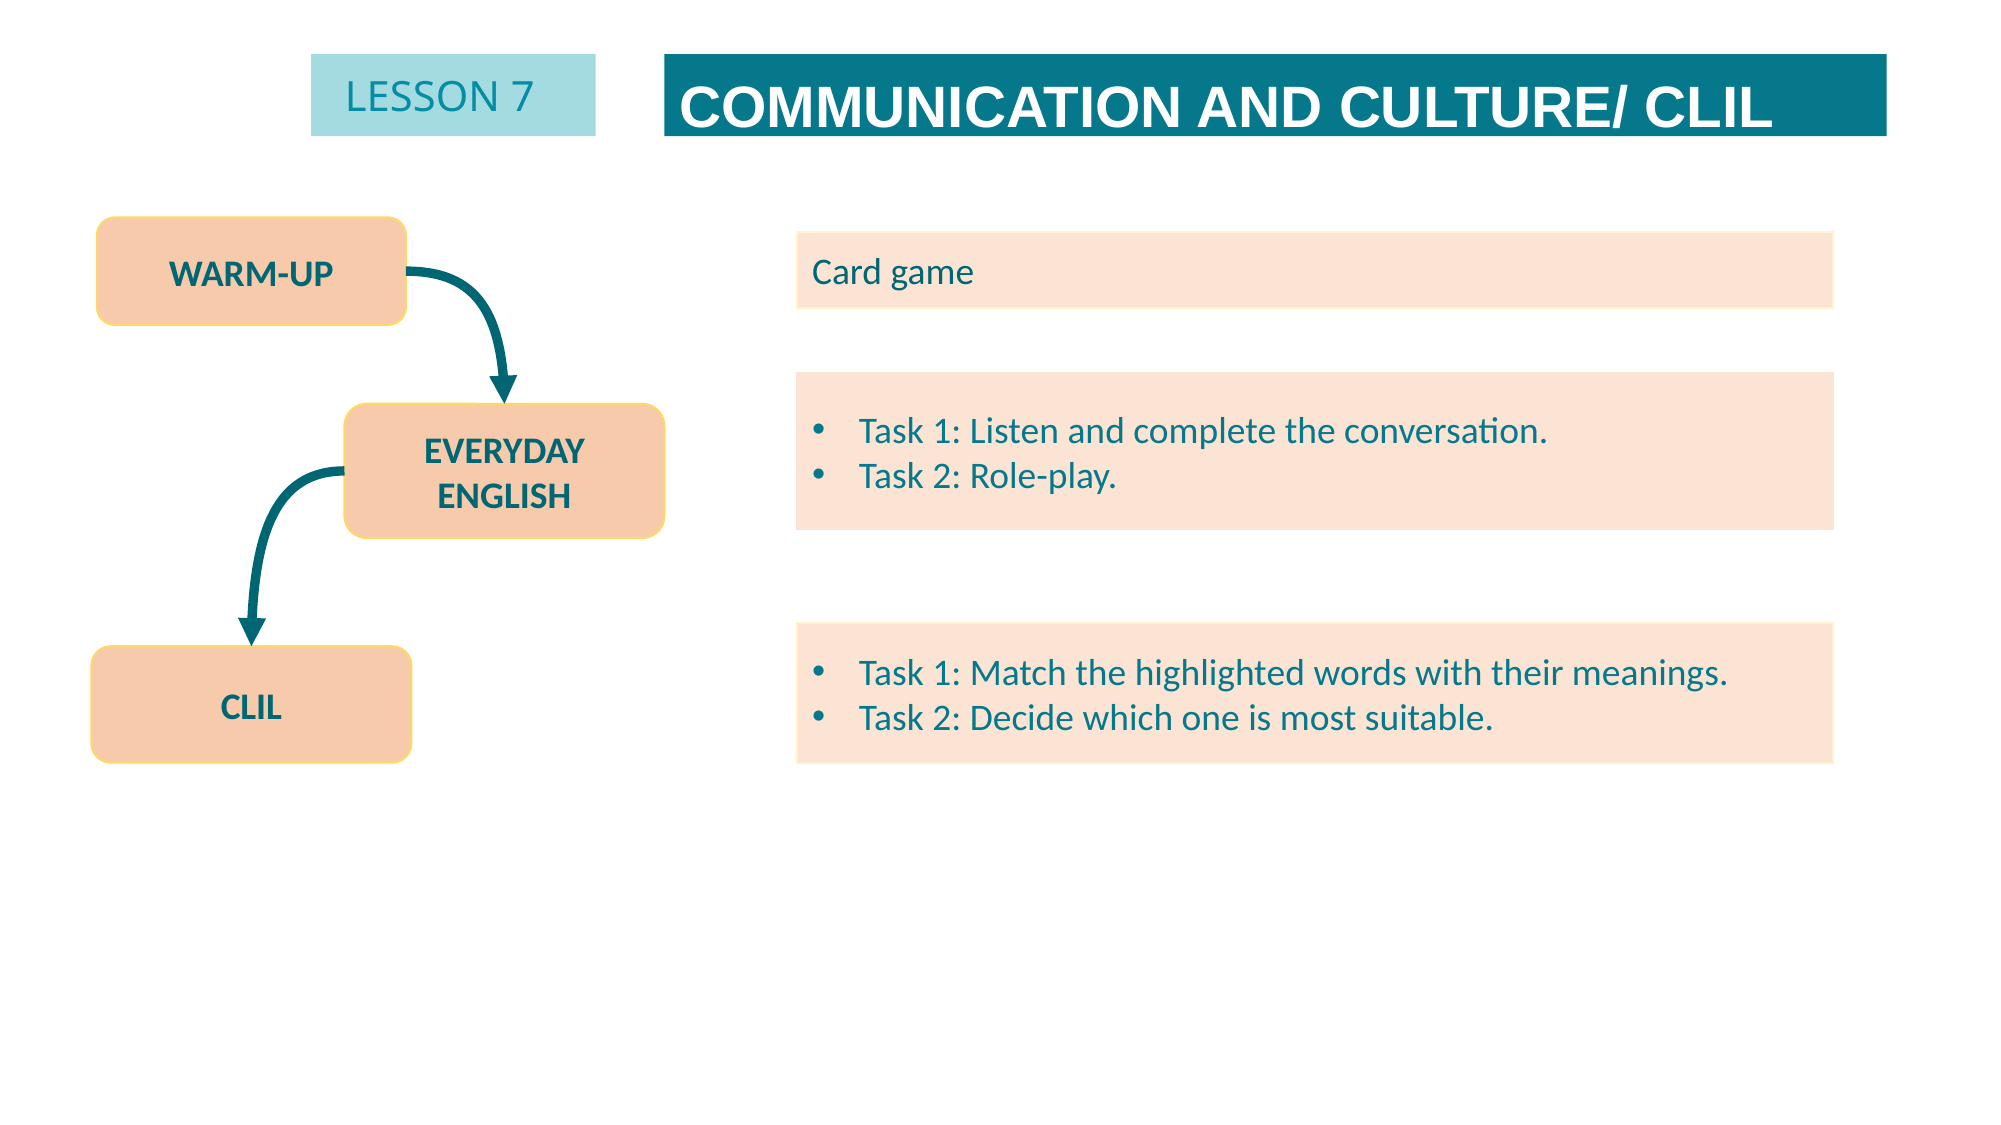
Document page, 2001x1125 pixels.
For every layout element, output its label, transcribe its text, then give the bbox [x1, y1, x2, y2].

text_box WARM-UP [96, 217, 406, 325]
text_box Task 1: Listen and complete the conversation. Task 2: Role-play. [797, 373, 1833, 530]
text_box LESSON 7 [311, 62, 569, 127]
text_box CLIL [91, 646, 412, 763]
text_box Task 1: Match the highlighted words with their meanings. Task 2: Decide which one is most suitable. [797, 622, 1833, 763]
text_box Card game [797, 231, 1833, 308]
text_box [664, 54, 1887, 62]
text_box EVERYDAY ENGLISH [344, 403, 665, 539]
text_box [251, 470, 345, 647]
text_box [311, 53, 596, 137]
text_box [405, 270, 505, 405]
text_box [750, 360, 1106, 500]
text_box COMMUNICATION AND CULTURE/ CLIL [664, 62, 2000, 147]
